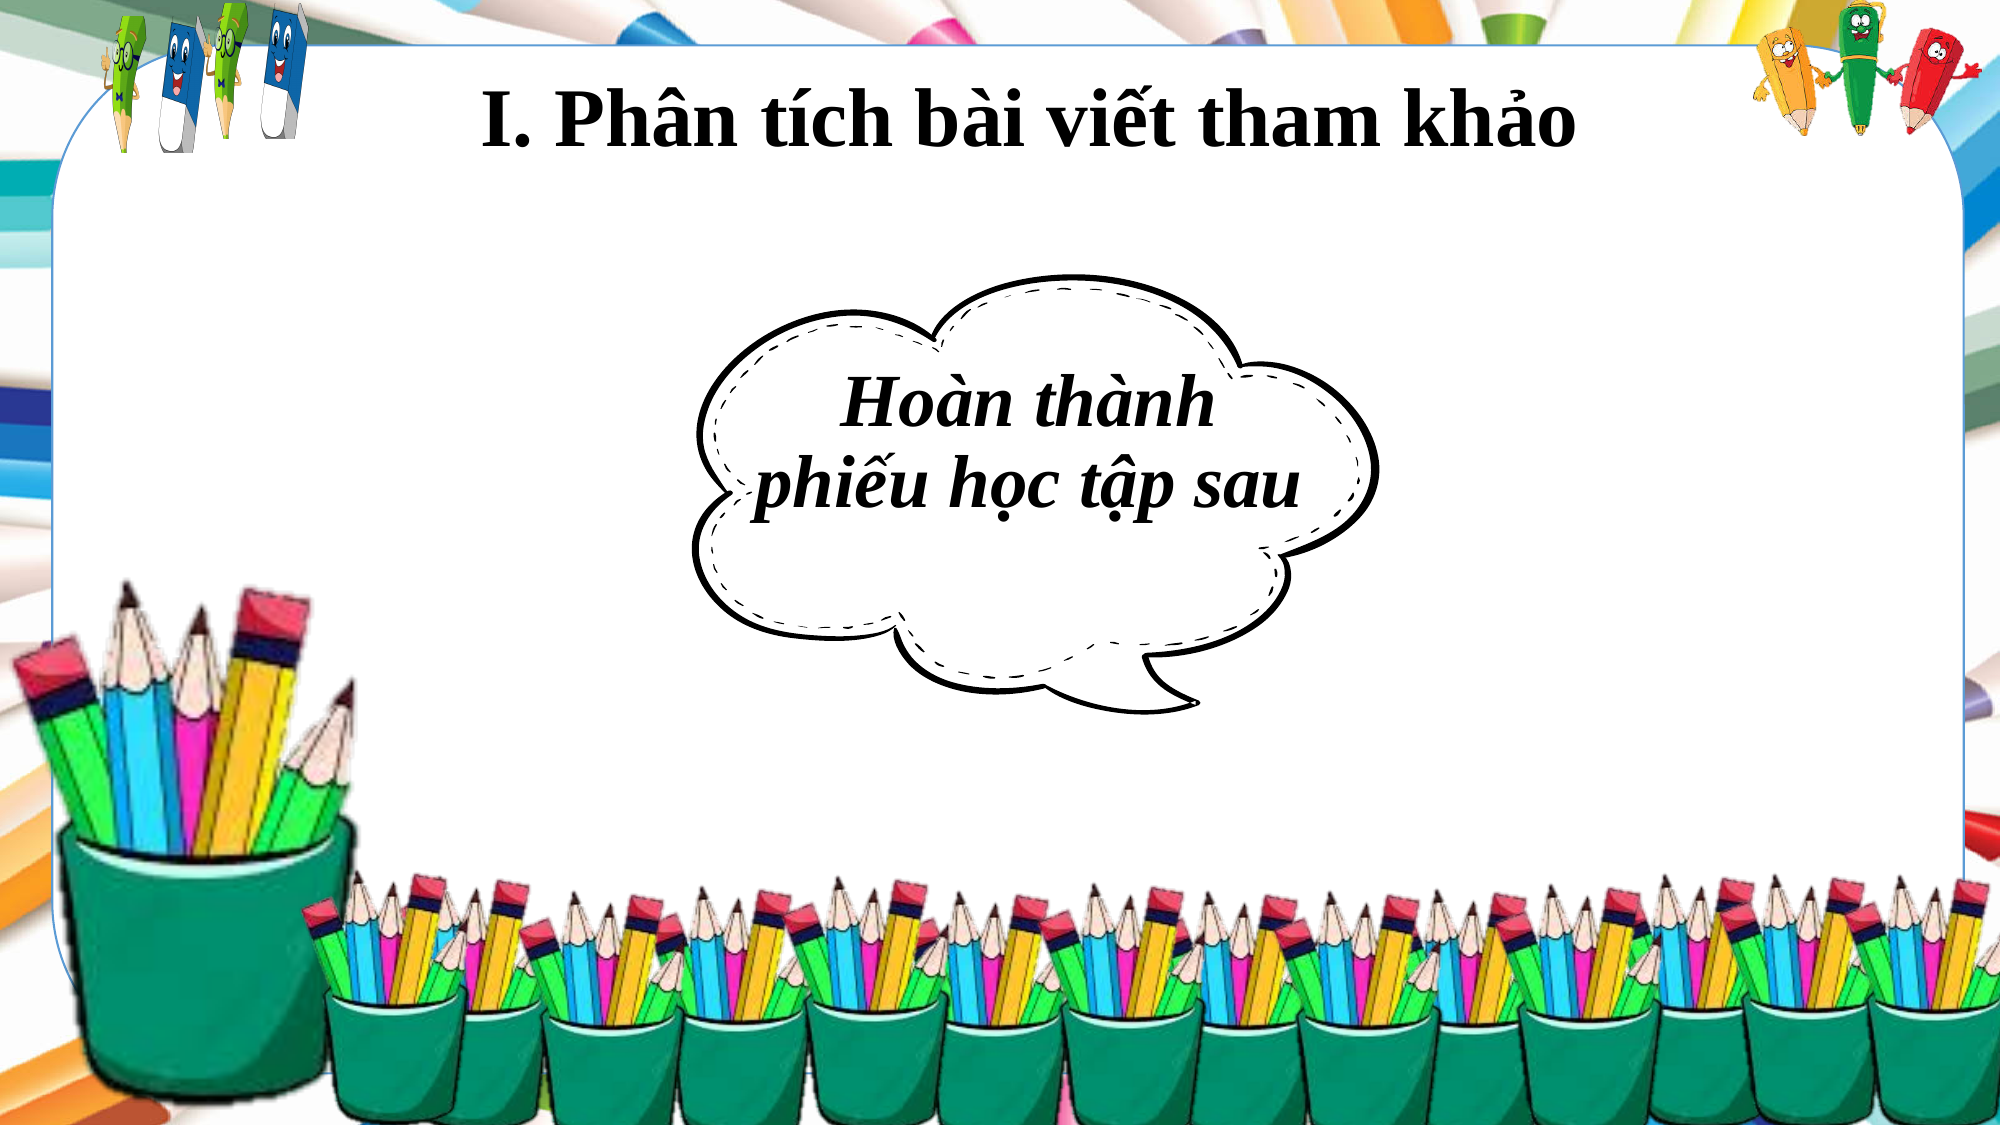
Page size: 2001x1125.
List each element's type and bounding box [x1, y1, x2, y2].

picture [0, 0, 2000, 1125]
text_box [677, 272, 1383, 721]
